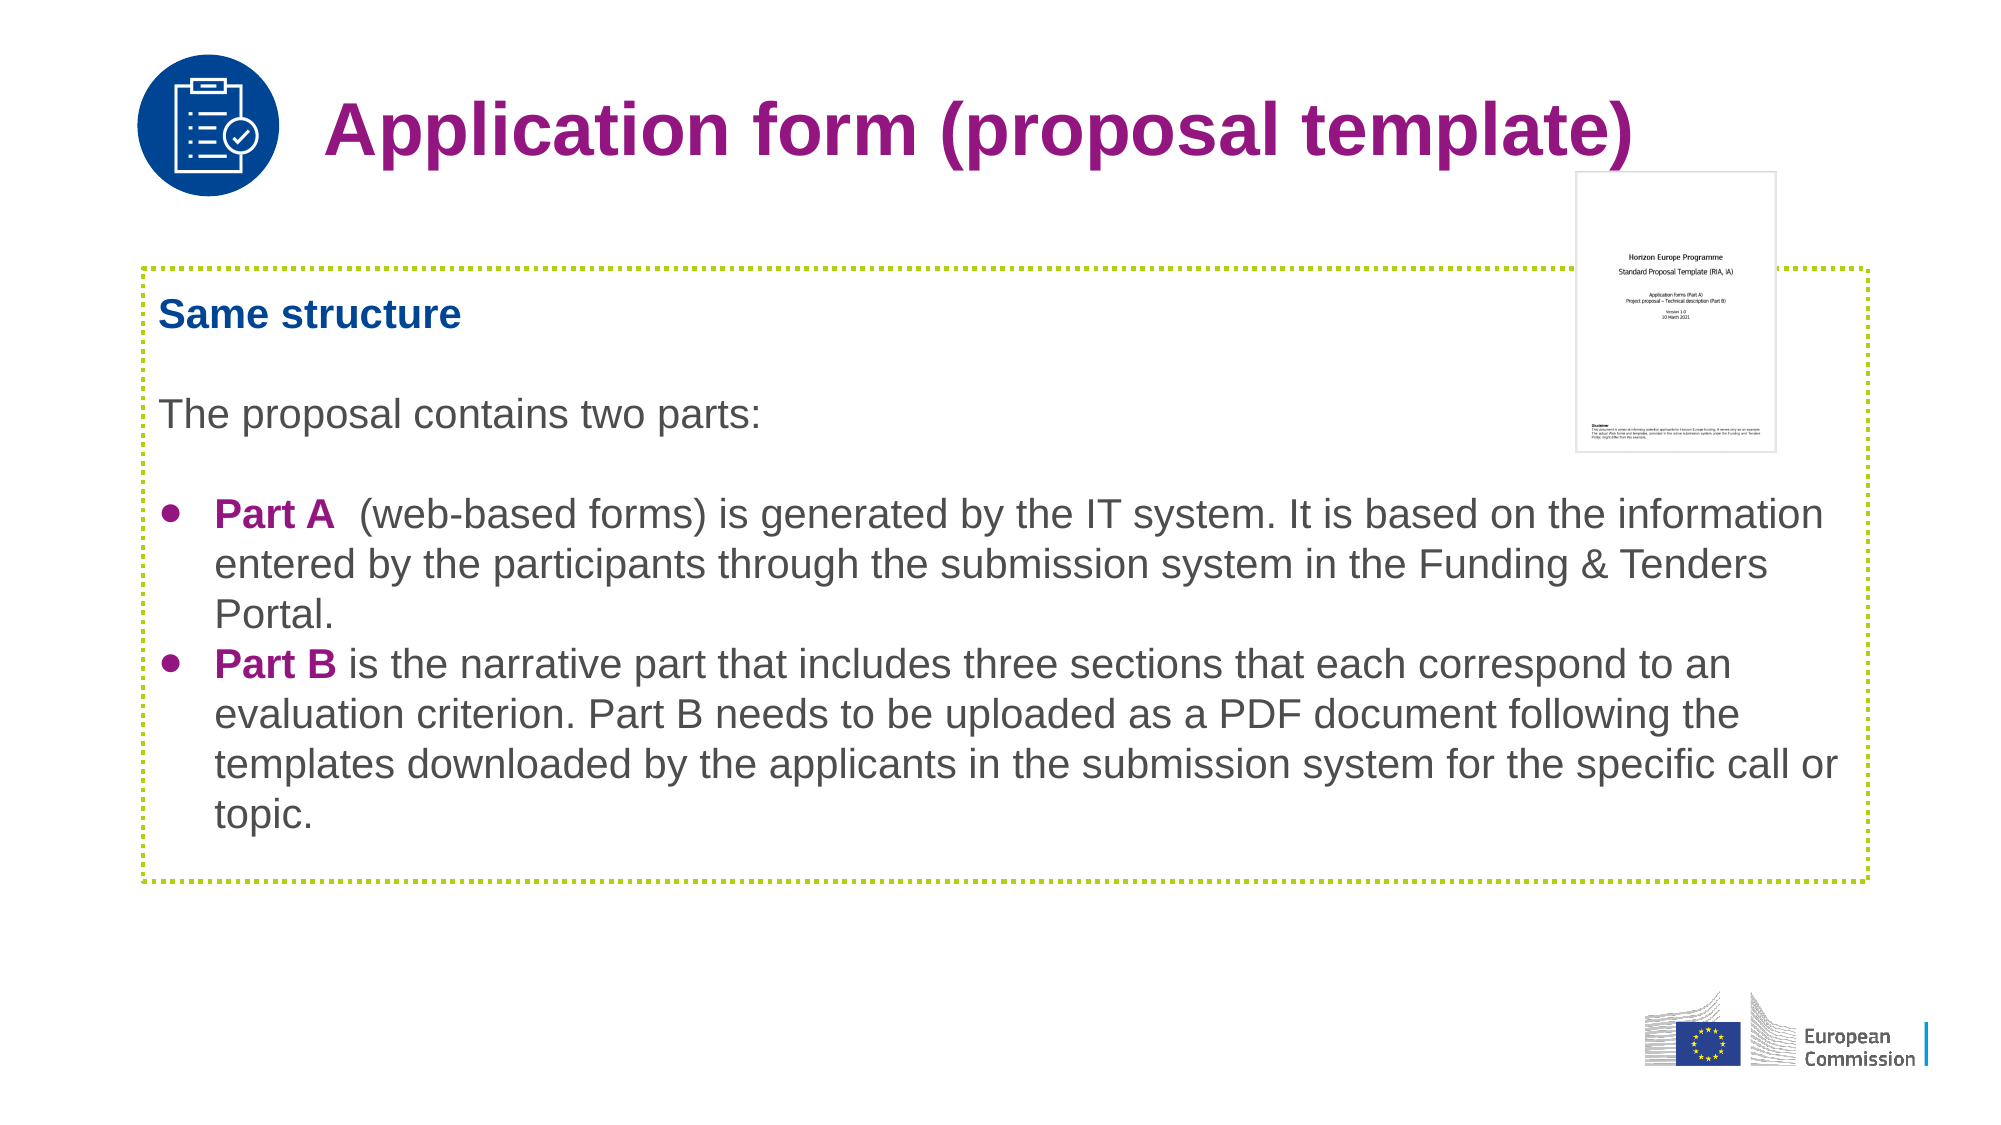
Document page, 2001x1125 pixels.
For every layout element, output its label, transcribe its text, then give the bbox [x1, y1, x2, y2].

picture [1645, 991, 1928, 1066]
text_box Same structure The proposal contains two parts: Part A (web-based forms) is generated by the IT system. It is based on the information entered by the participants through the submission system in the Funding & Tenders Portal. Part B is the narrative part that includes three sections that each correspond to an evaluation criterion. Part B needs to be uploaded as a PDF document following the templates downloaded by the applicants in the submission system for the specific call or topic. [143, 268, 1868, 882]
title Application form (proposal template) [308, 79, 1863, 172]
text_box [137, 224, 1863, 1016]
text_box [137, 54, 280, 197]
picture [1575, 171, 1777, 453]
